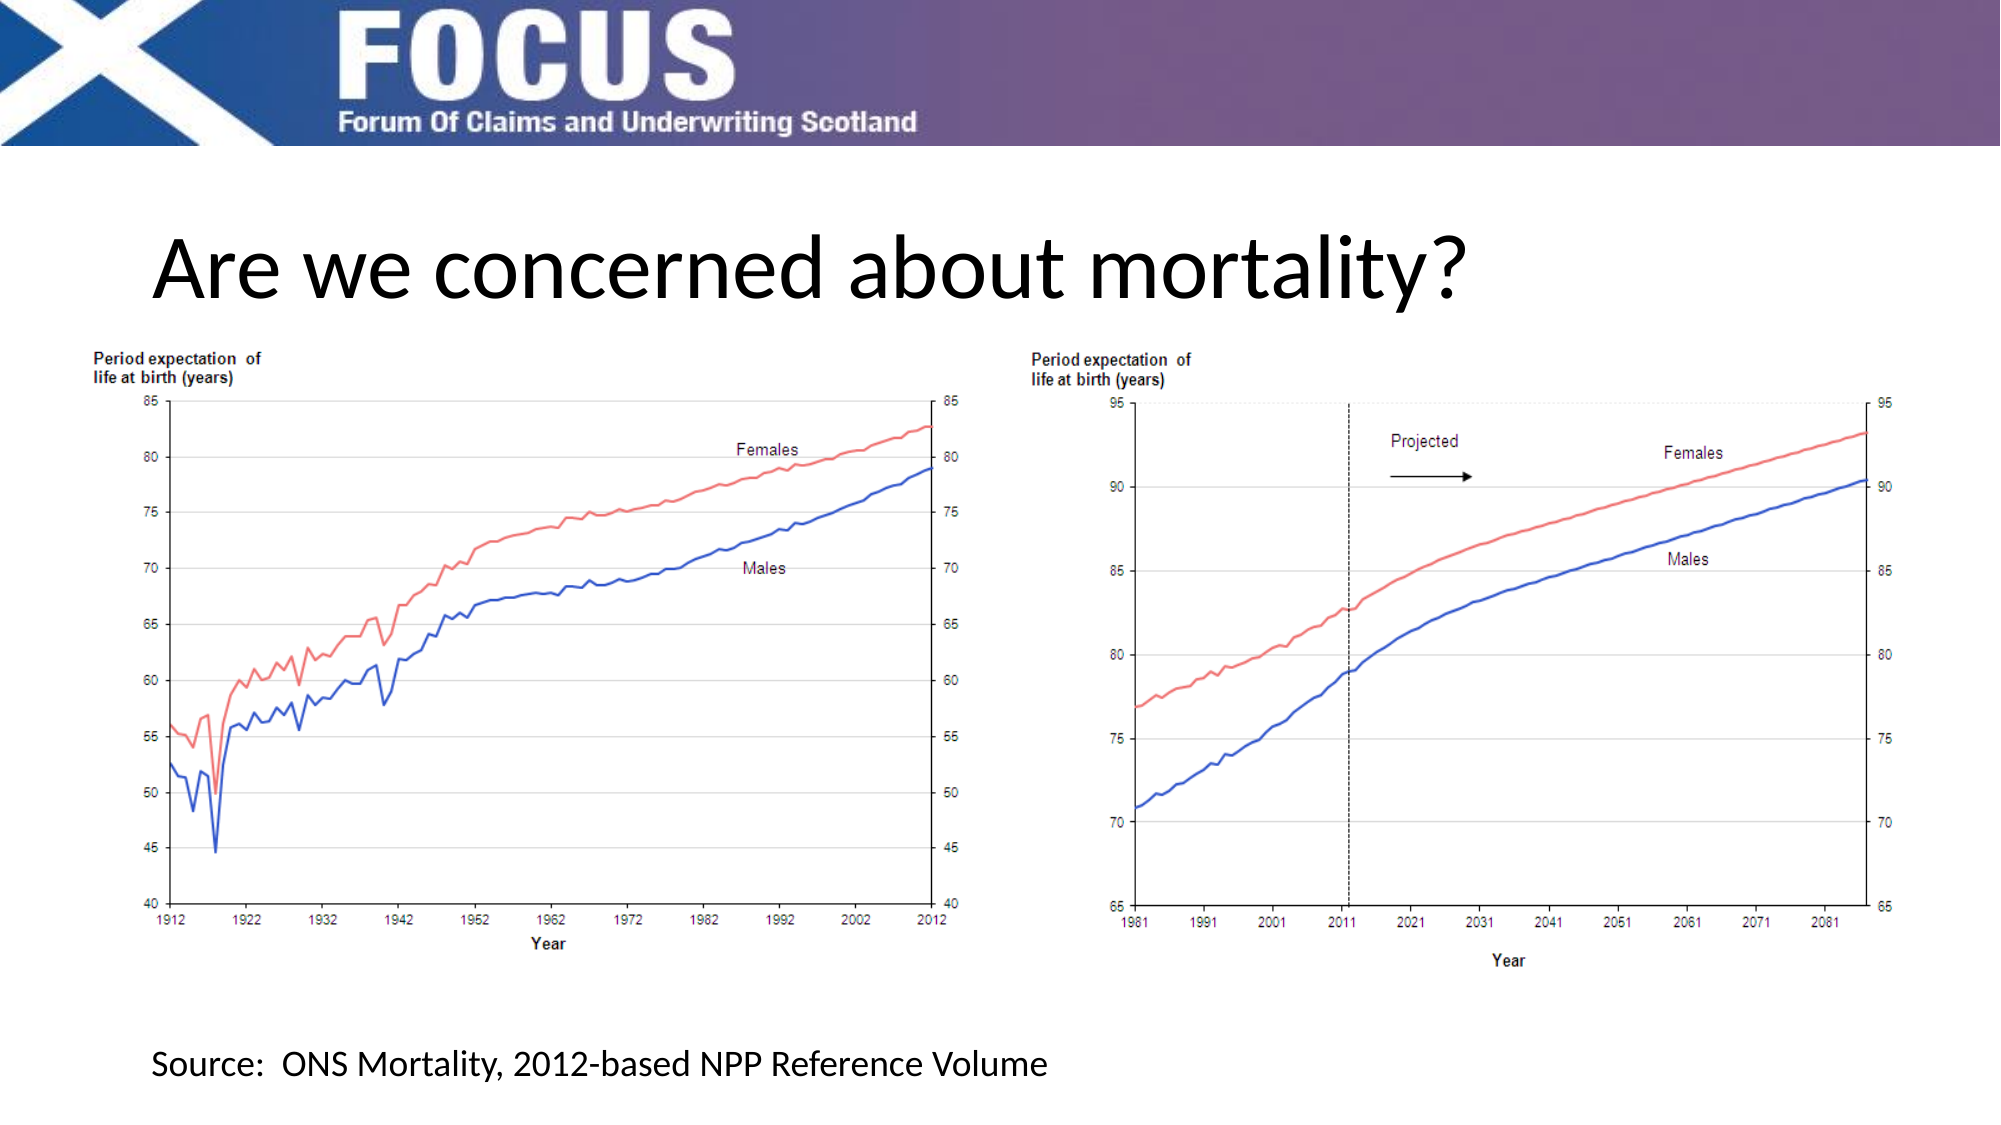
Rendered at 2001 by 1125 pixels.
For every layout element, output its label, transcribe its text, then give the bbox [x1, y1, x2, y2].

text_box Source: ONS Mortality, 2012-based NPP Reference Volume [136, 1032, 1550, 1092]
picture [71, 337, 1917, 1010]
picture [0, 0, 2000, 147]
title Are we concerned about mortality? [137, 159, 1863, 337]
